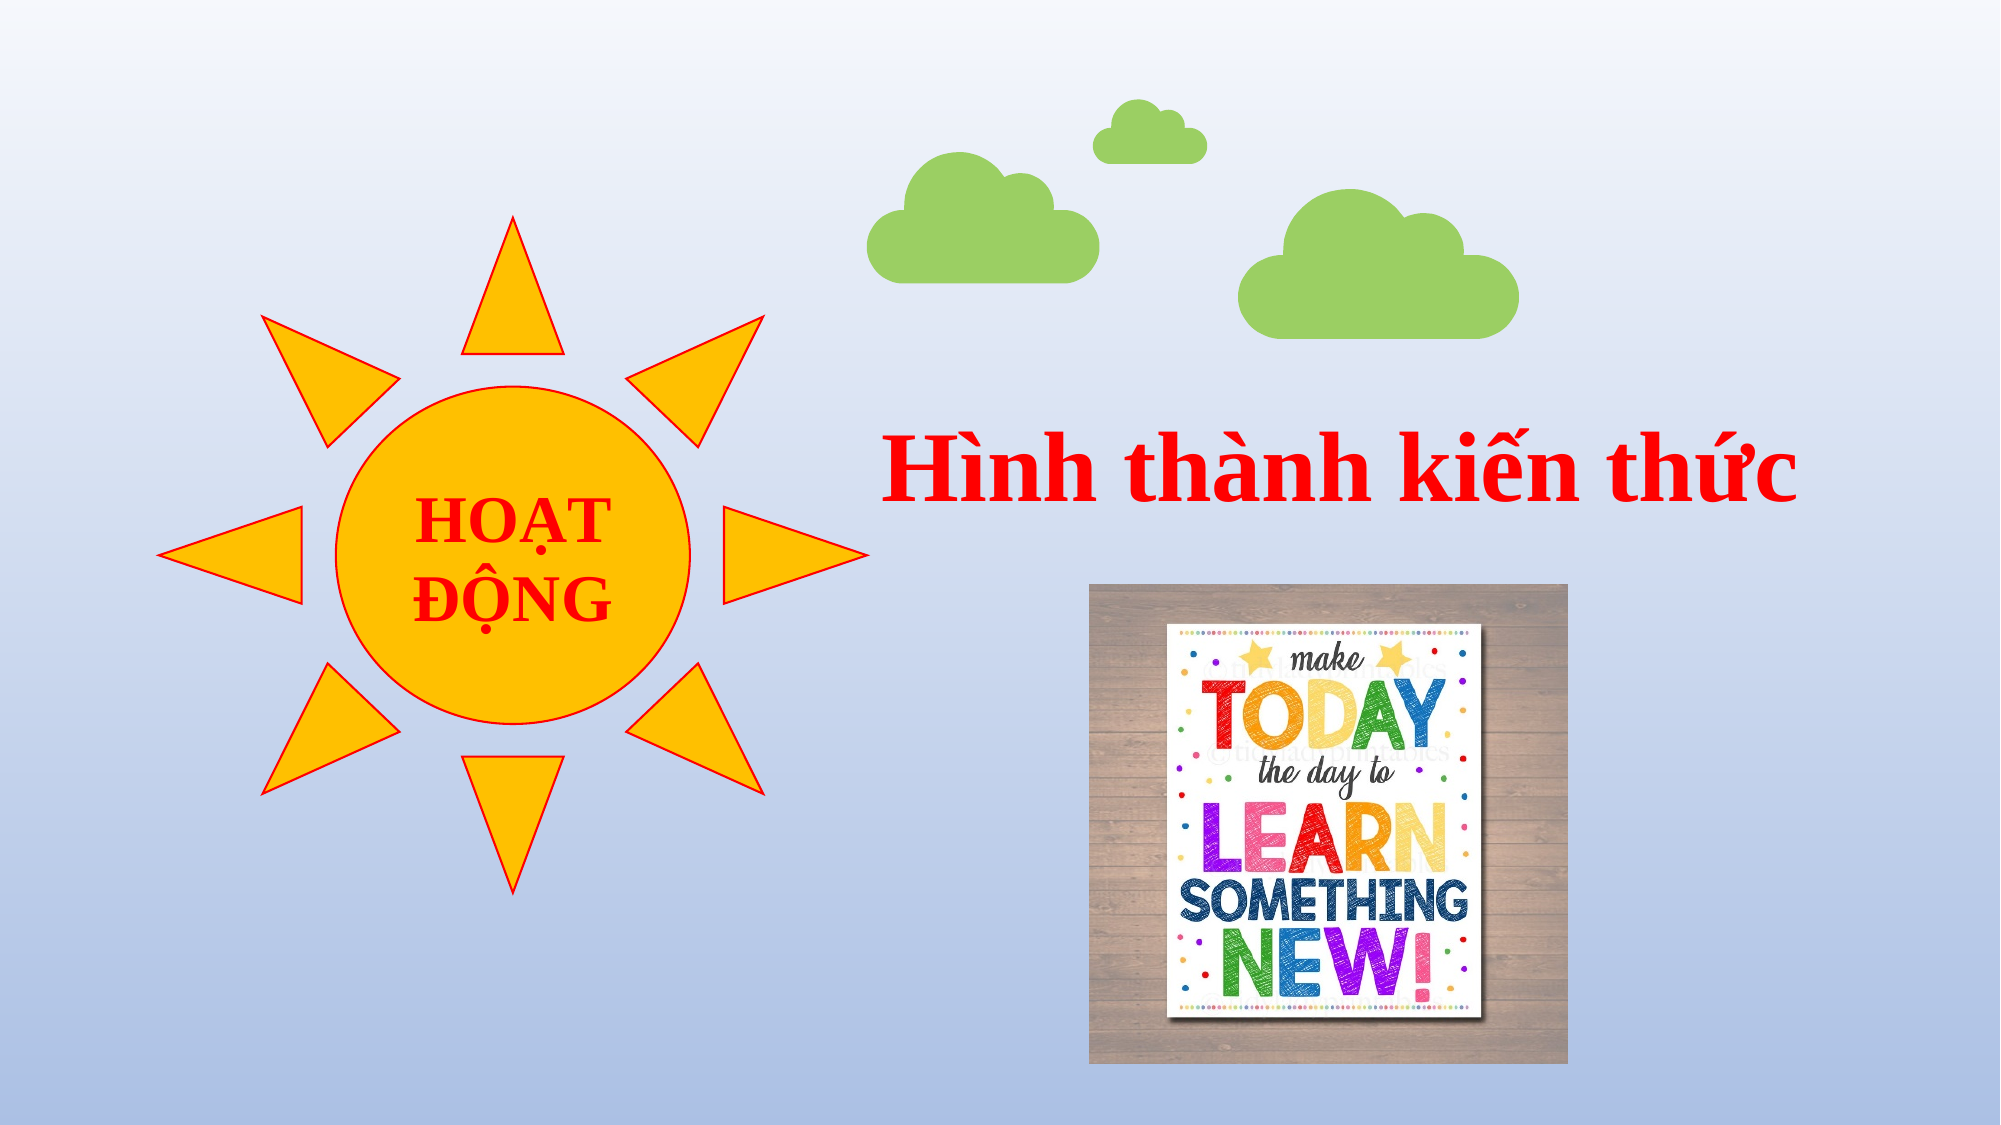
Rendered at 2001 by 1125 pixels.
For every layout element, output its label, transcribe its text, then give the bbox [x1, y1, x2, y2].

text_box Hình thành kiến thức [866, 394, 1891, 529]
text_box HOẠT ĐỘNG [334, 385, 691, 726]
text_box HOẠT ĐỘNG [260, 314, 402, 449]
text_box HOẠT ĐỘNG [260, 661, 402, 797]
text_box HOẠT ĐỘNG [624, 314, 766, 449]
text_box HOẠT ĐỘNG [722, 505, 871, 606]
text_box [1238, 189, 1519, 339]
text_box HOẠT ĐỘNG [624, 661, 766, 797]
picture [1089, 584, 1568, 1064]
text_box HOẠT ĐỘNG [460, 755, 566, 896]
text_box [866, 152, 1100, 284]
text_box HOẠT ĐỘNG [460, 214, 566, 356]
text_box [1092, 99, 1208, 164]
text_box HOẠT ĐỘNG [155, 505, 303, 606]
